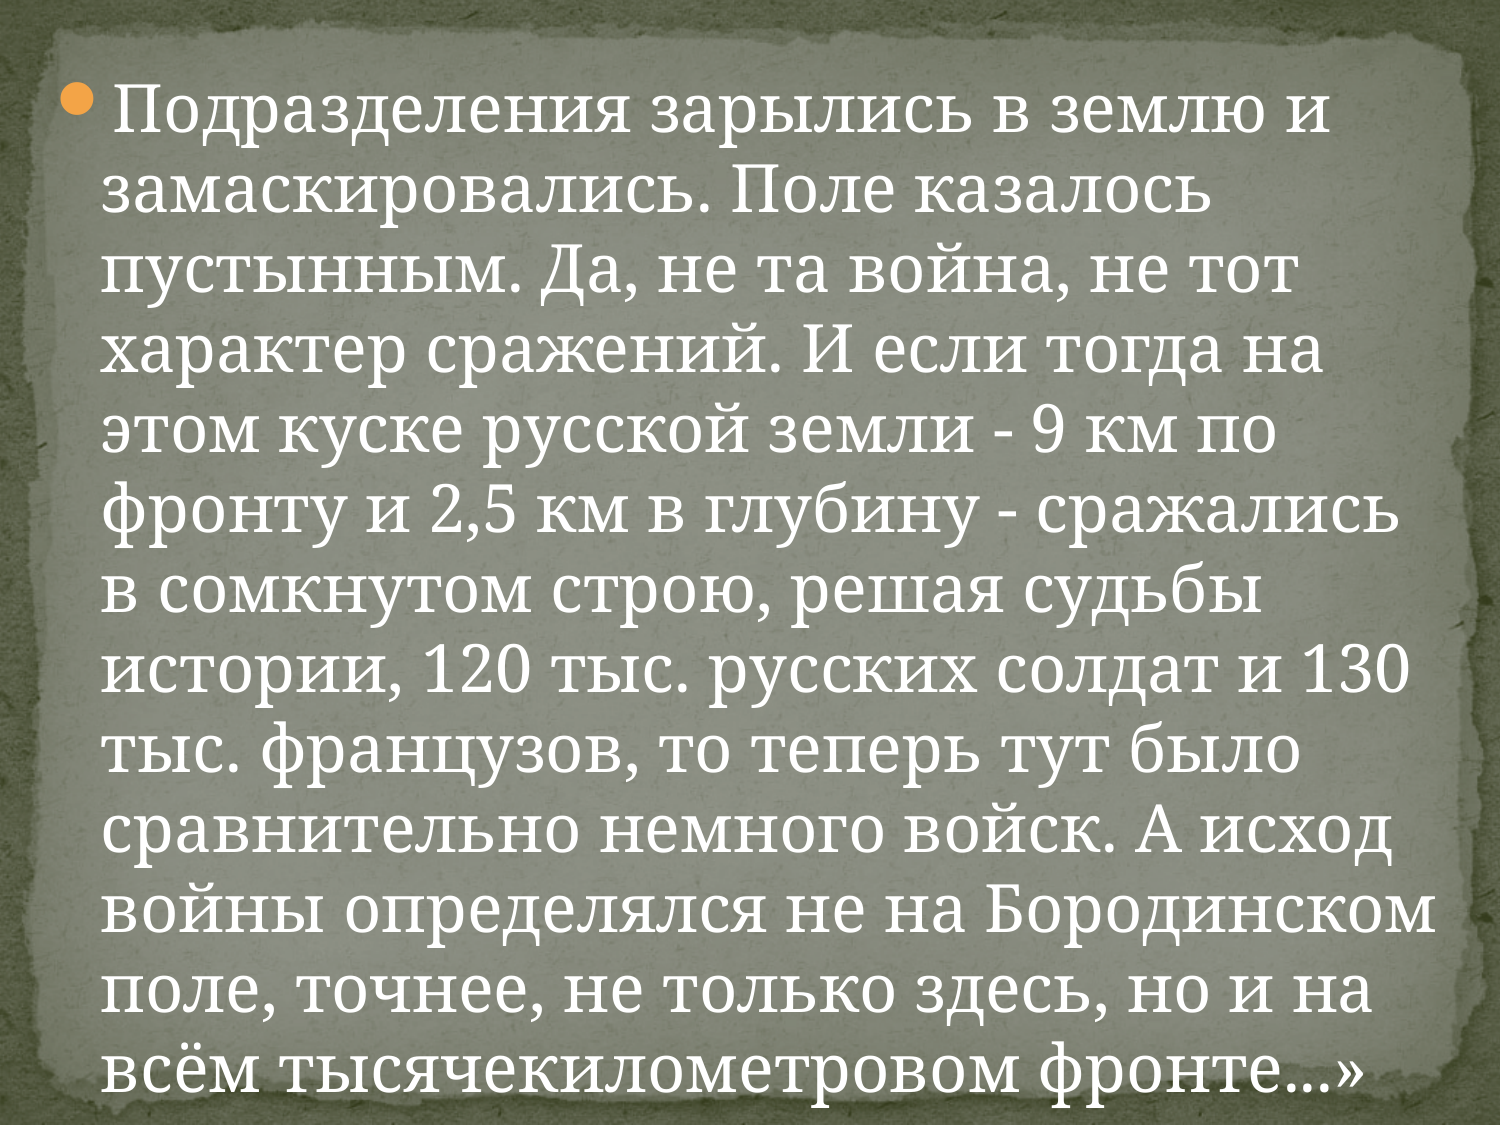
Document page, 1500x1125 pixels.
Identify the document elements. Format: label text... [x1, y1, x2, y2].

list Подразделения зарылись в землю и замаскировались. Поле казалось пустынным. Да, не та война, не тот характер сражений. И если тогда на этом куске русской земли - 9 км по фронту и 2,5 км в глубину - сражались в сомкнутом строю, решая судьбы истории, 120 тыс. русских солдат и 130 тыс. французов, то теперь тут было сравнительно немного войск. А исход войны определялся не на Бородинском поле, точнее, не только здесь, но и на всём тысячекилометровом фронте...» [41, 58, 1459, 1094]
